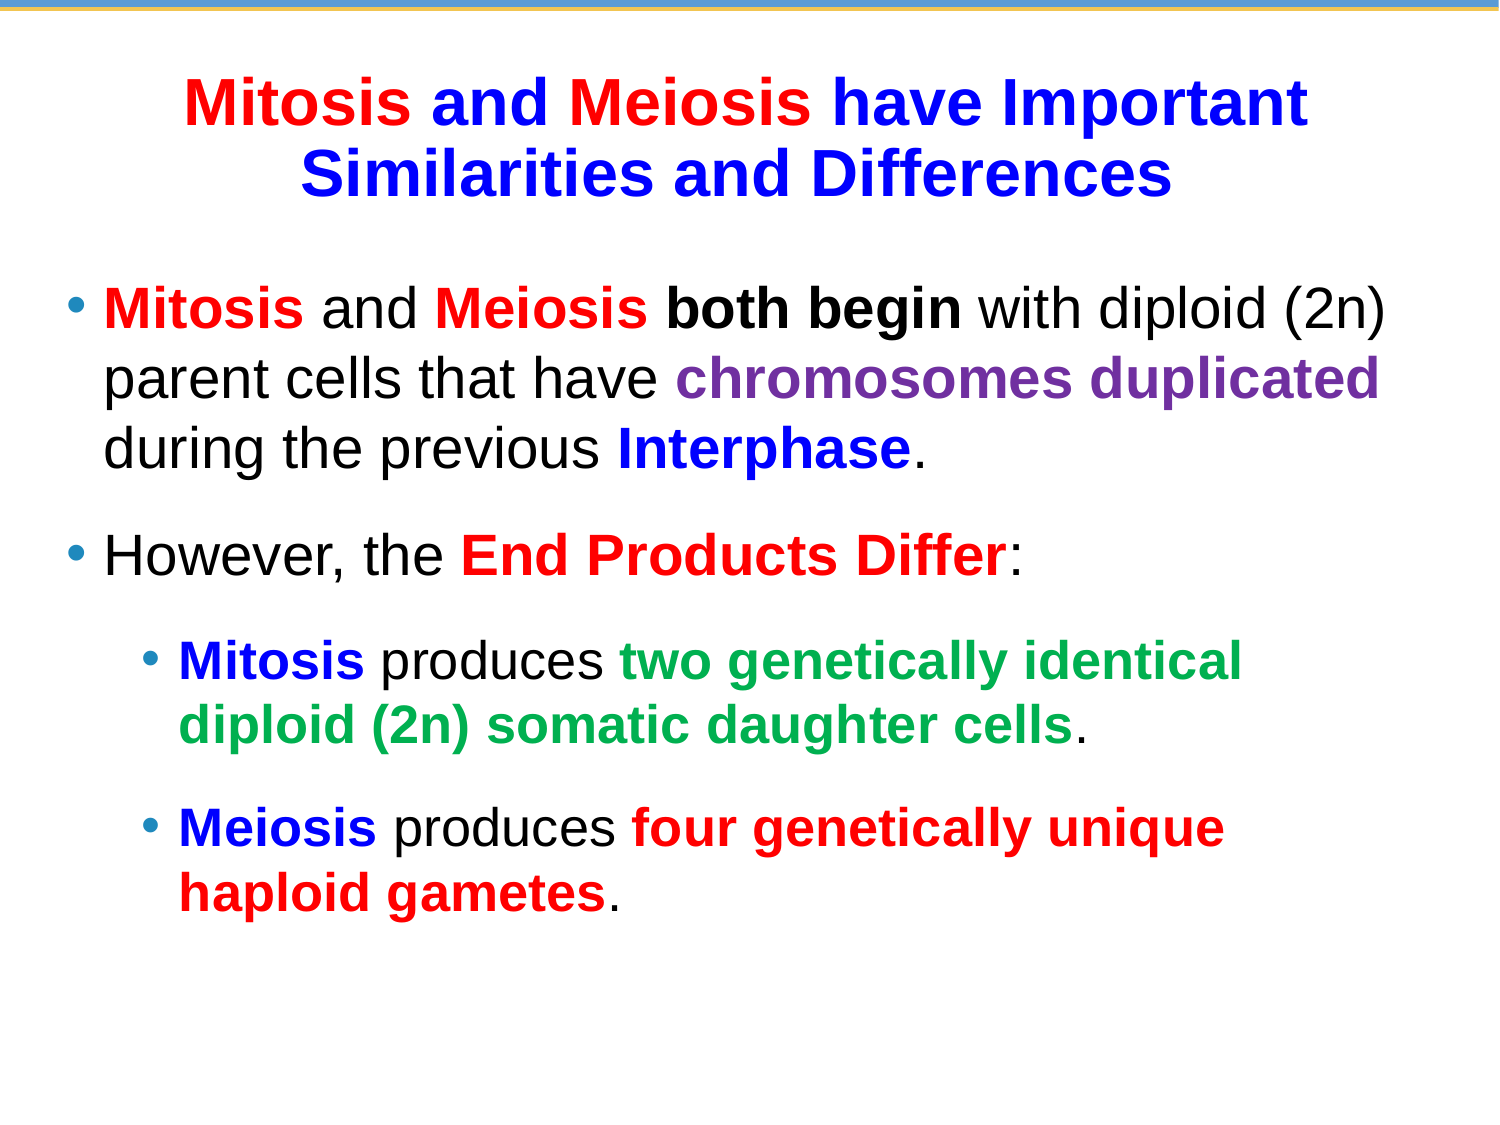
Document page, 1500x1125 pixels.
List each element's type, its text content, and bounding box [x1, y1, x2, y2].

list Mitosis and Meiosis both begin with diploid (2n) parent cells that have chromosomes duplicated during the previous Interphase. However, the End Products Differ: Mitosis produces two genetically identical diploid (2n) somatic daughter cells. Meiosis produces four genetically unique haploid gametes. [51, 262, 1442, 1043]
title Mitosis and Meiosis have Important Similarities and Differences [51, 59, 1442, 231]
